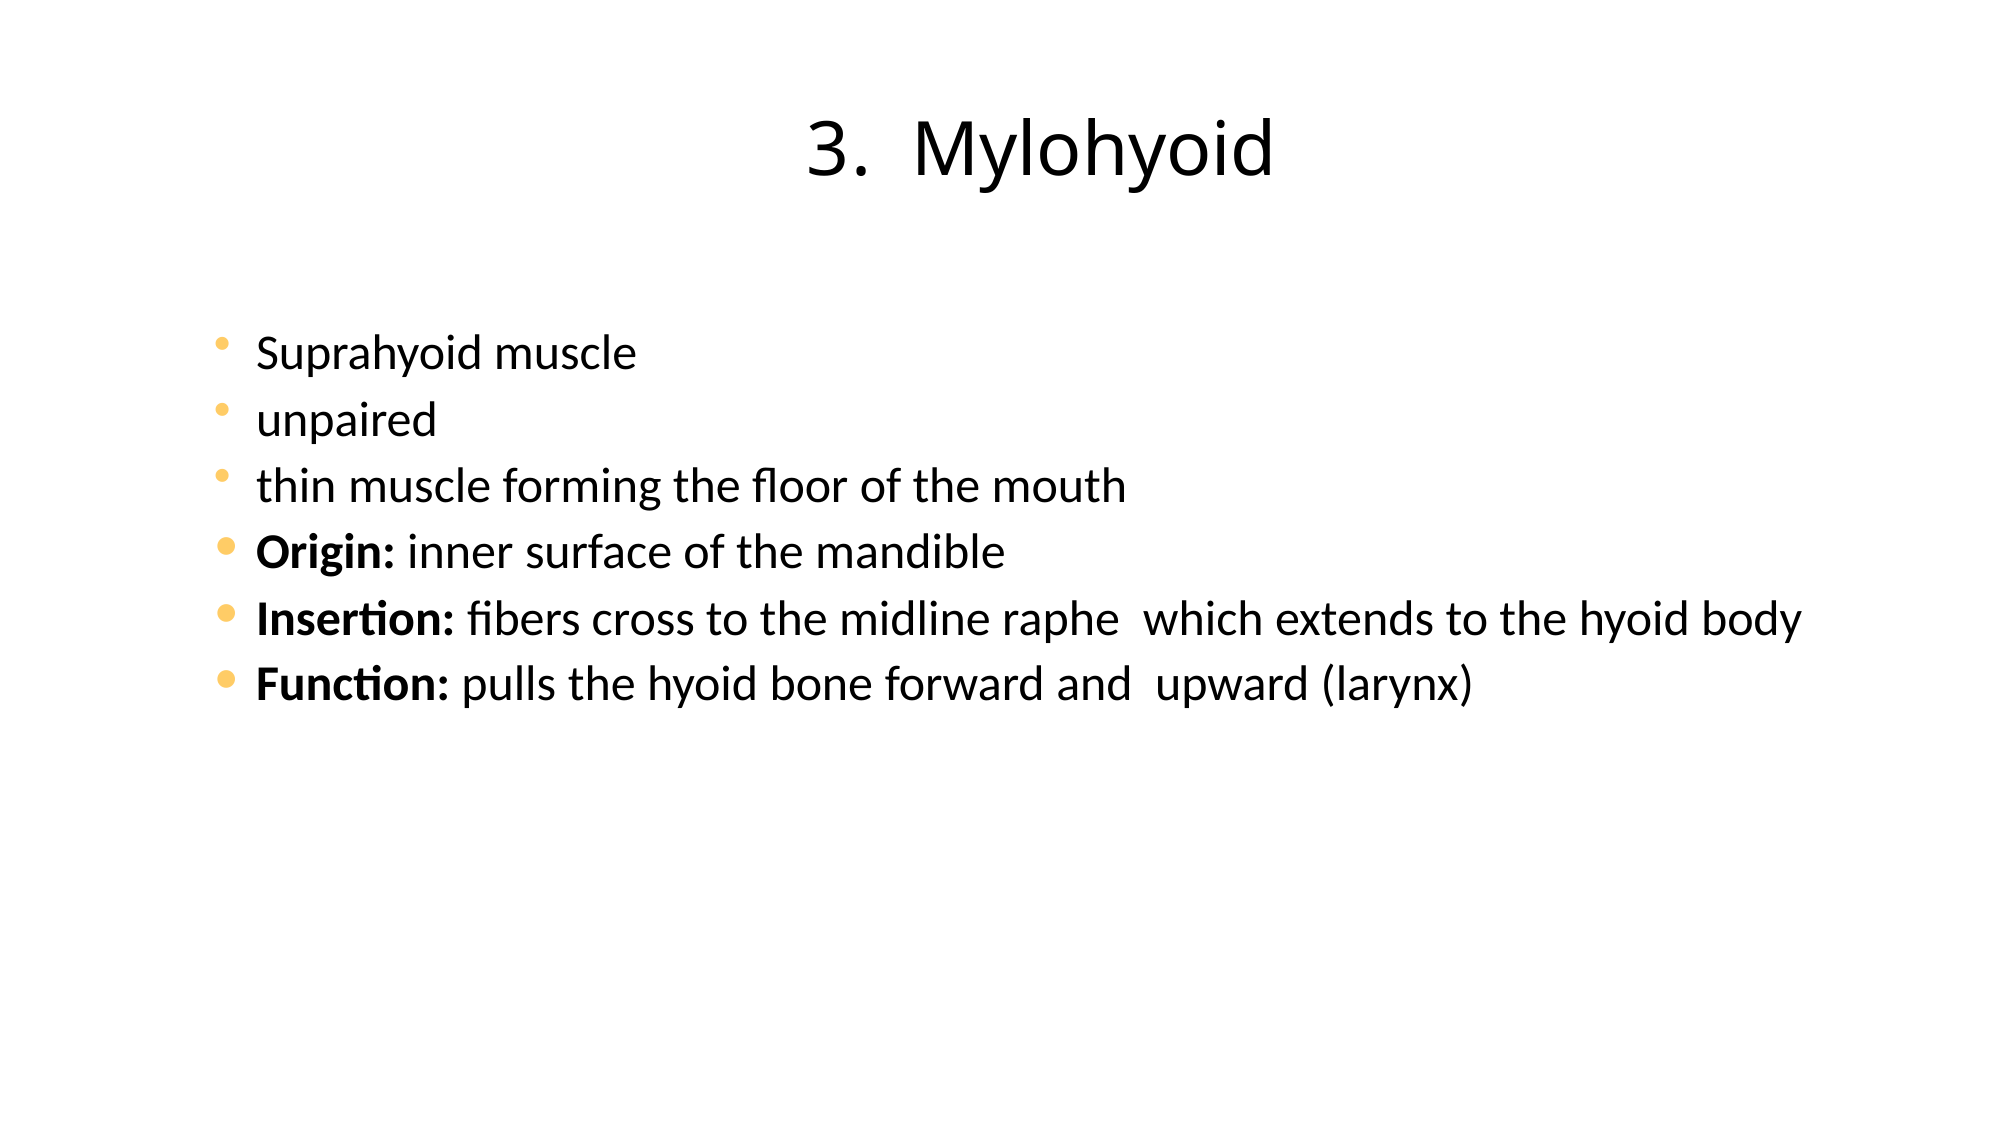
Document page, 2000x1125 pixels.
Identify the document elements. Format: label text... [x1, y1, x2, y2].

text_box Suprahyoid muscle unpaired thin muscle forming the floor of the mouth Origin: inner surface of the mandible Insertion: fibers cross to the midline raphe which extends to the hyoid body Function: pulls the hyoid bone forward and upward (larynx) [212, 312, 1900, 711]
title 3. Mylohyoid [804, 1, 1284, 191]
